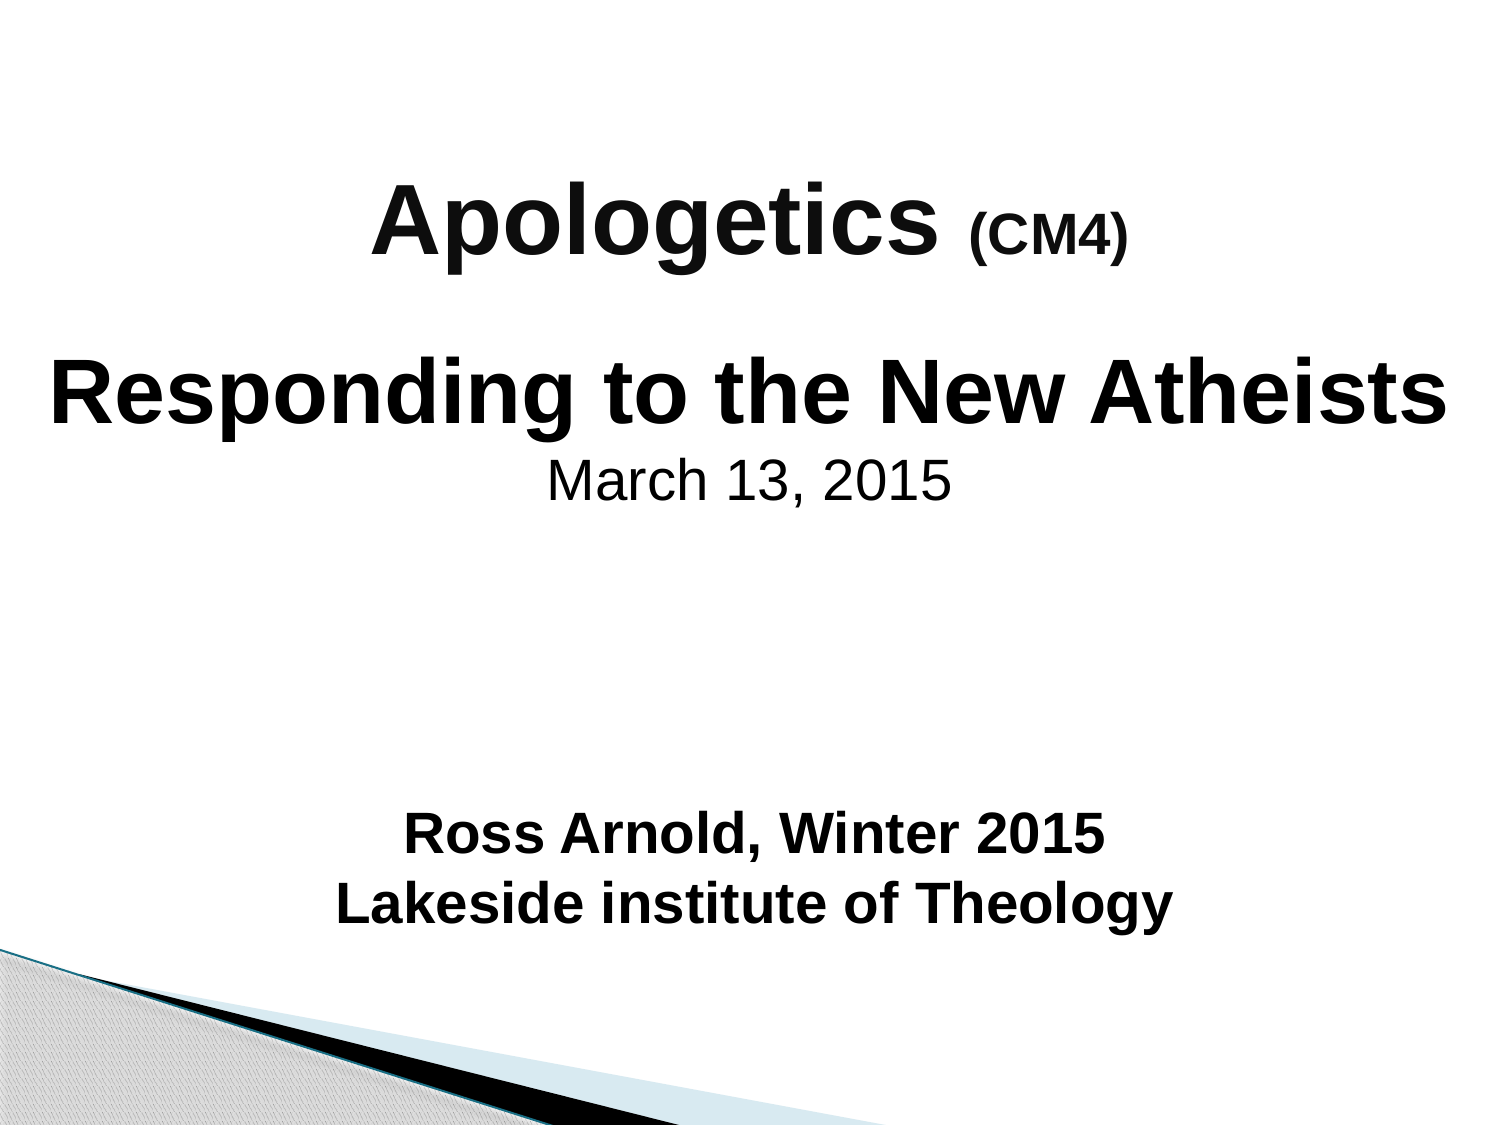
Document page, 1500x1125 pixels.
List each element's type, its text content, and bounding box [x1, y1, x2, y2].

title Apologetics (CM4) [112, 99, 1388, 324]
text_box Responding to the New Atheists March 13, 2015 [24, 324, 1475, 580]
list Ross Arnold, Winter 2015 Lakeside institute of Theology [200, 787, 1250, 1000]
